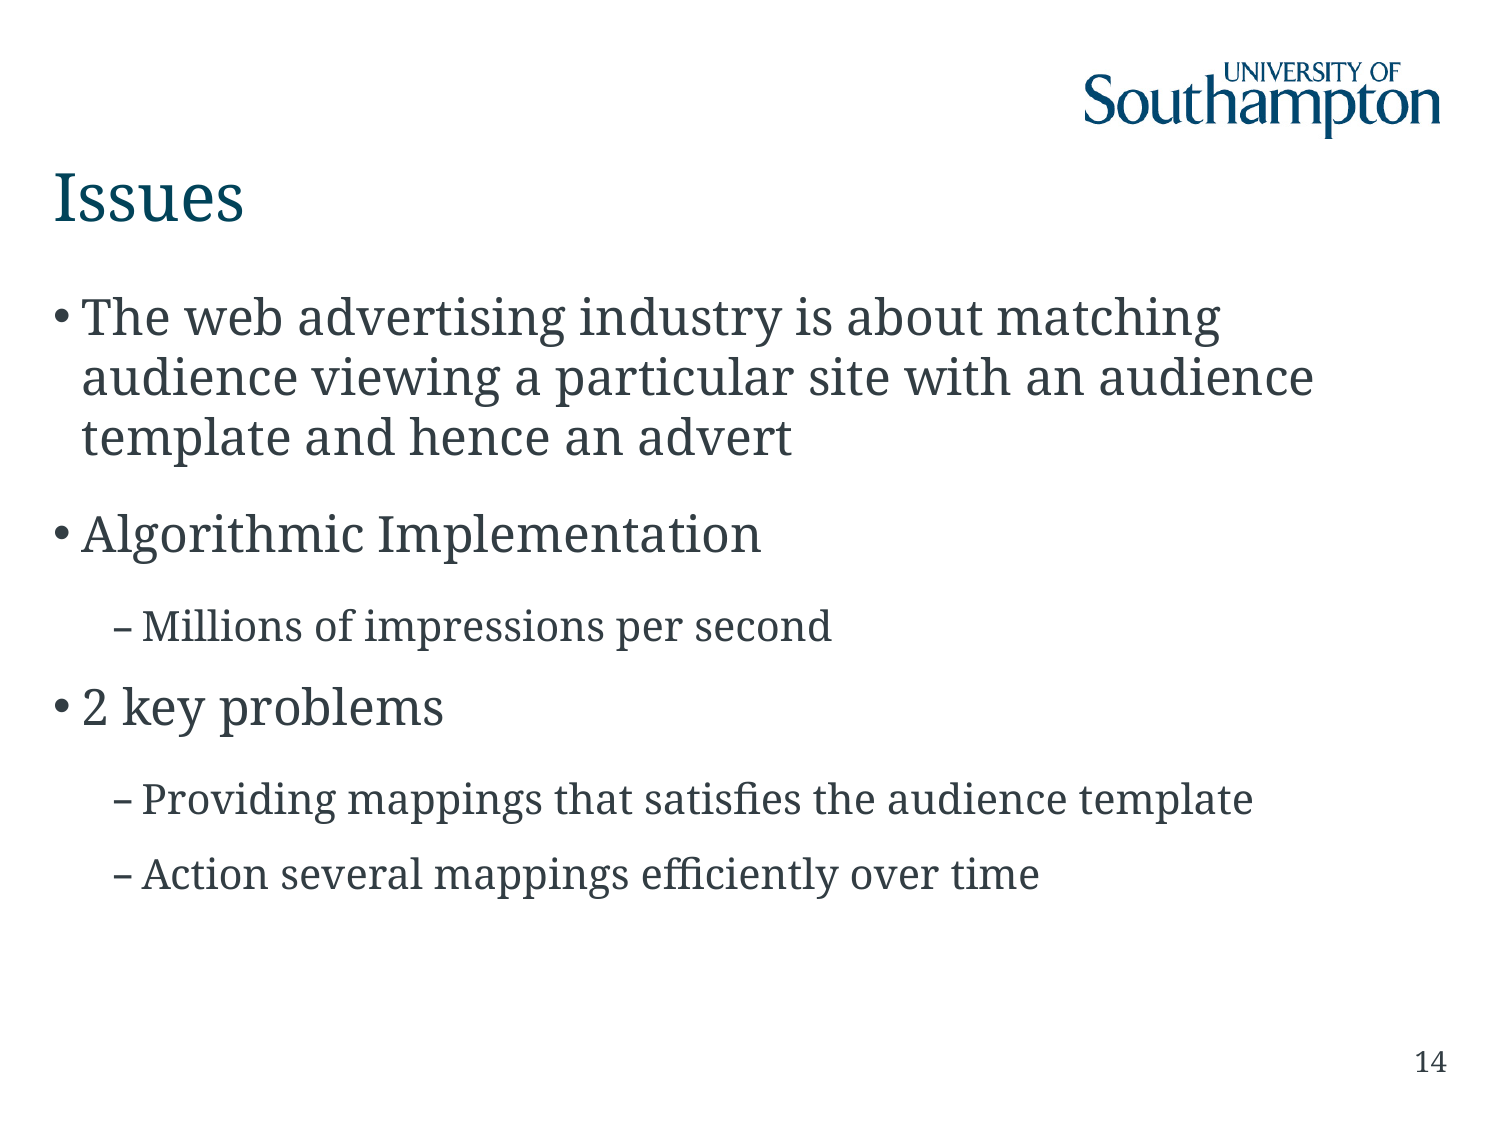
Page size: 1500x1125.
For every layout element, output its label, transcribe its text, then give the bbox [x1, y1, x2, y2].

slide_number 14 [1159, 1035, 1448, 1088]
picture [1085, 62, 1440, 139]
list The web advertising industry is about matching audience viewing a particular site with an audience template and hence an advert Algorithmic Implementation Millions of impressions per second 2 key problems Providing mappings that satisfies the audience template Action several mappings efficiently over time [52, 277, 1448, 1011]
title Issues [52, 147, 1448, 255]
